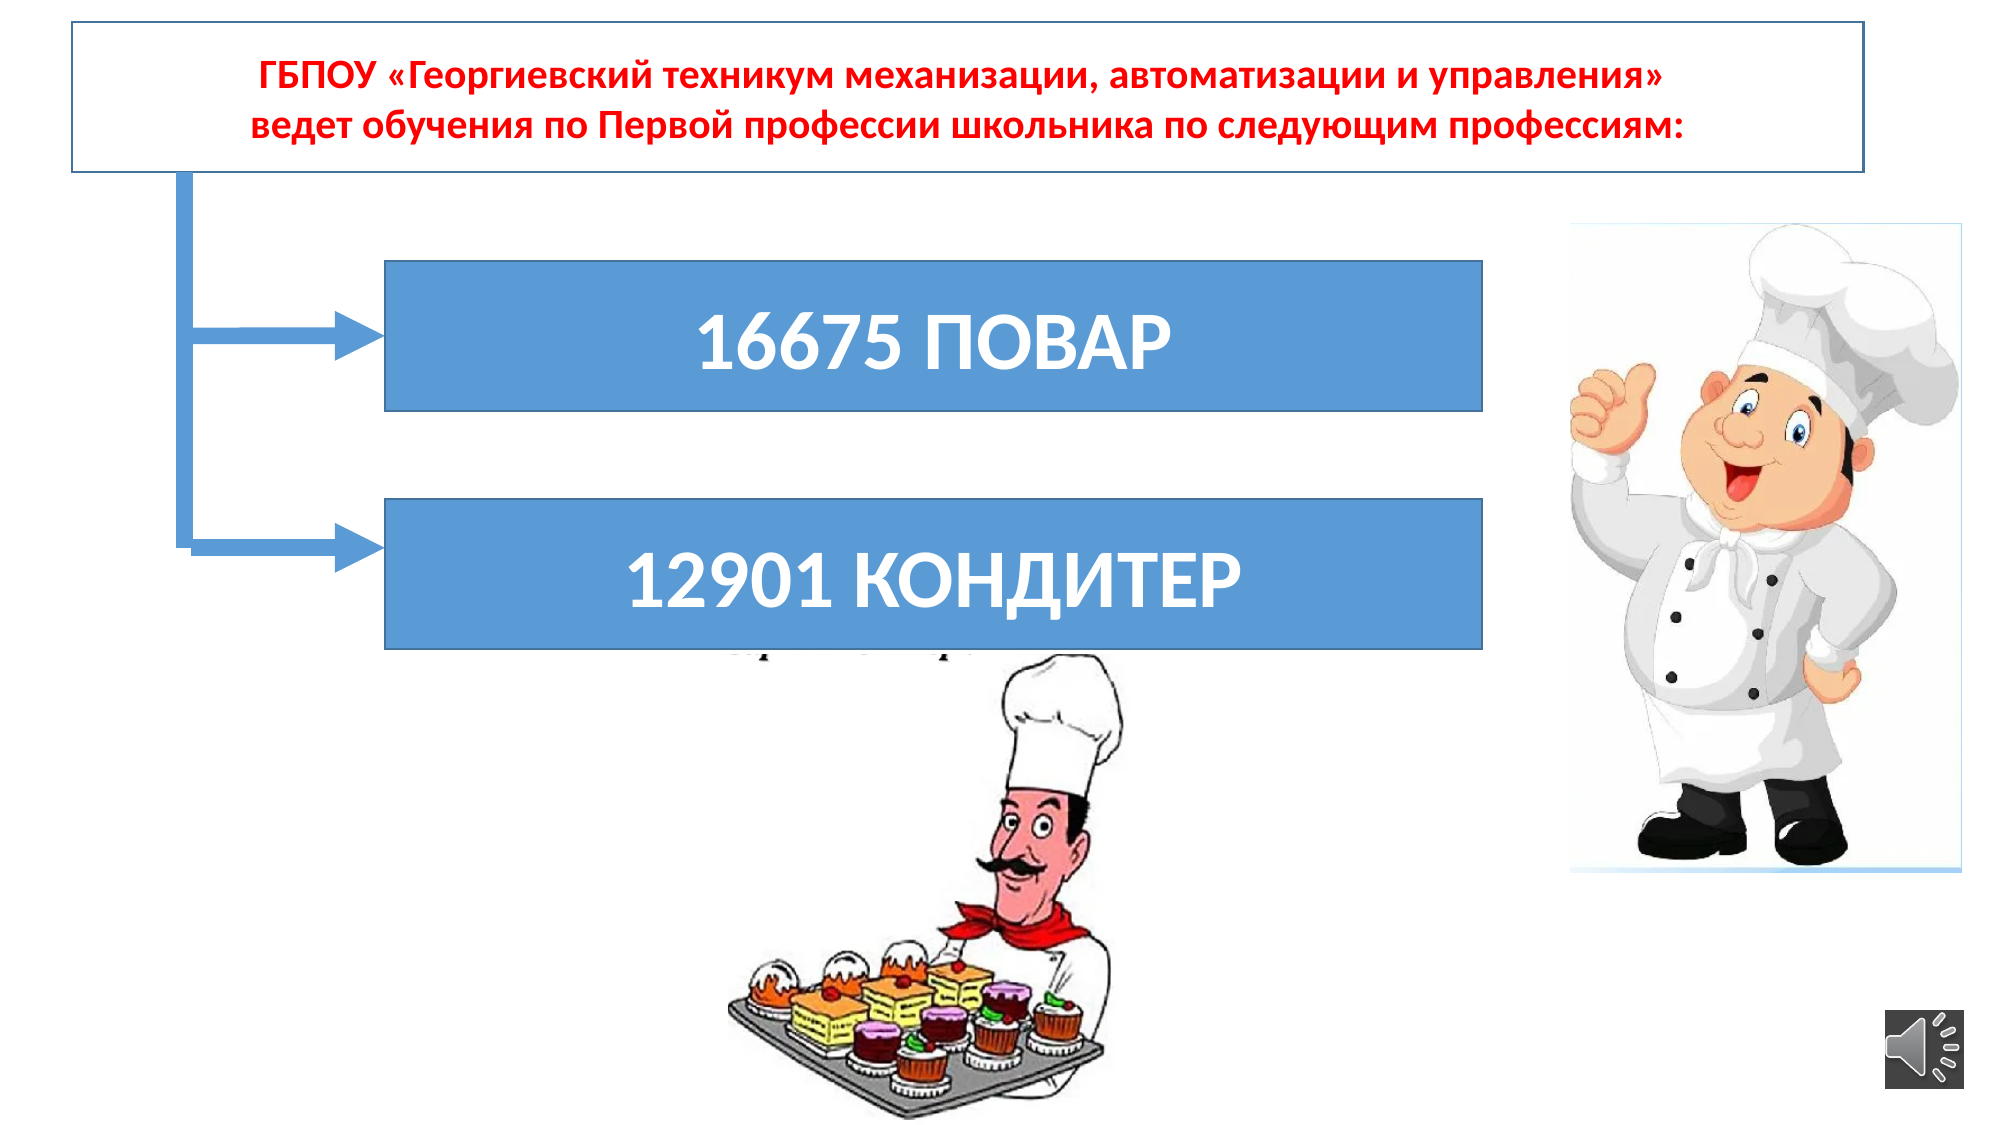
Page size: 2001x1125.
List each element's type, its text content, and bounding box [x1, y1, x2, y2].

text_box 12901 КОНДИТЕР [384, 498, 1483, 650]
picture [721, 654, 1146, 1125]
picture [1884, 1009, 1965, 1090]
picture [1570, 223, 1962, 873]
text_box ГБПОУ «Георгиевский техникум механизации, автоматизации и управления» ведет обучения по Первой профессии школьника по следующим профессиям: [71, 21, 1865, 173]
text_box 16675 ПОВАР [384, 260, 1483, 412]
